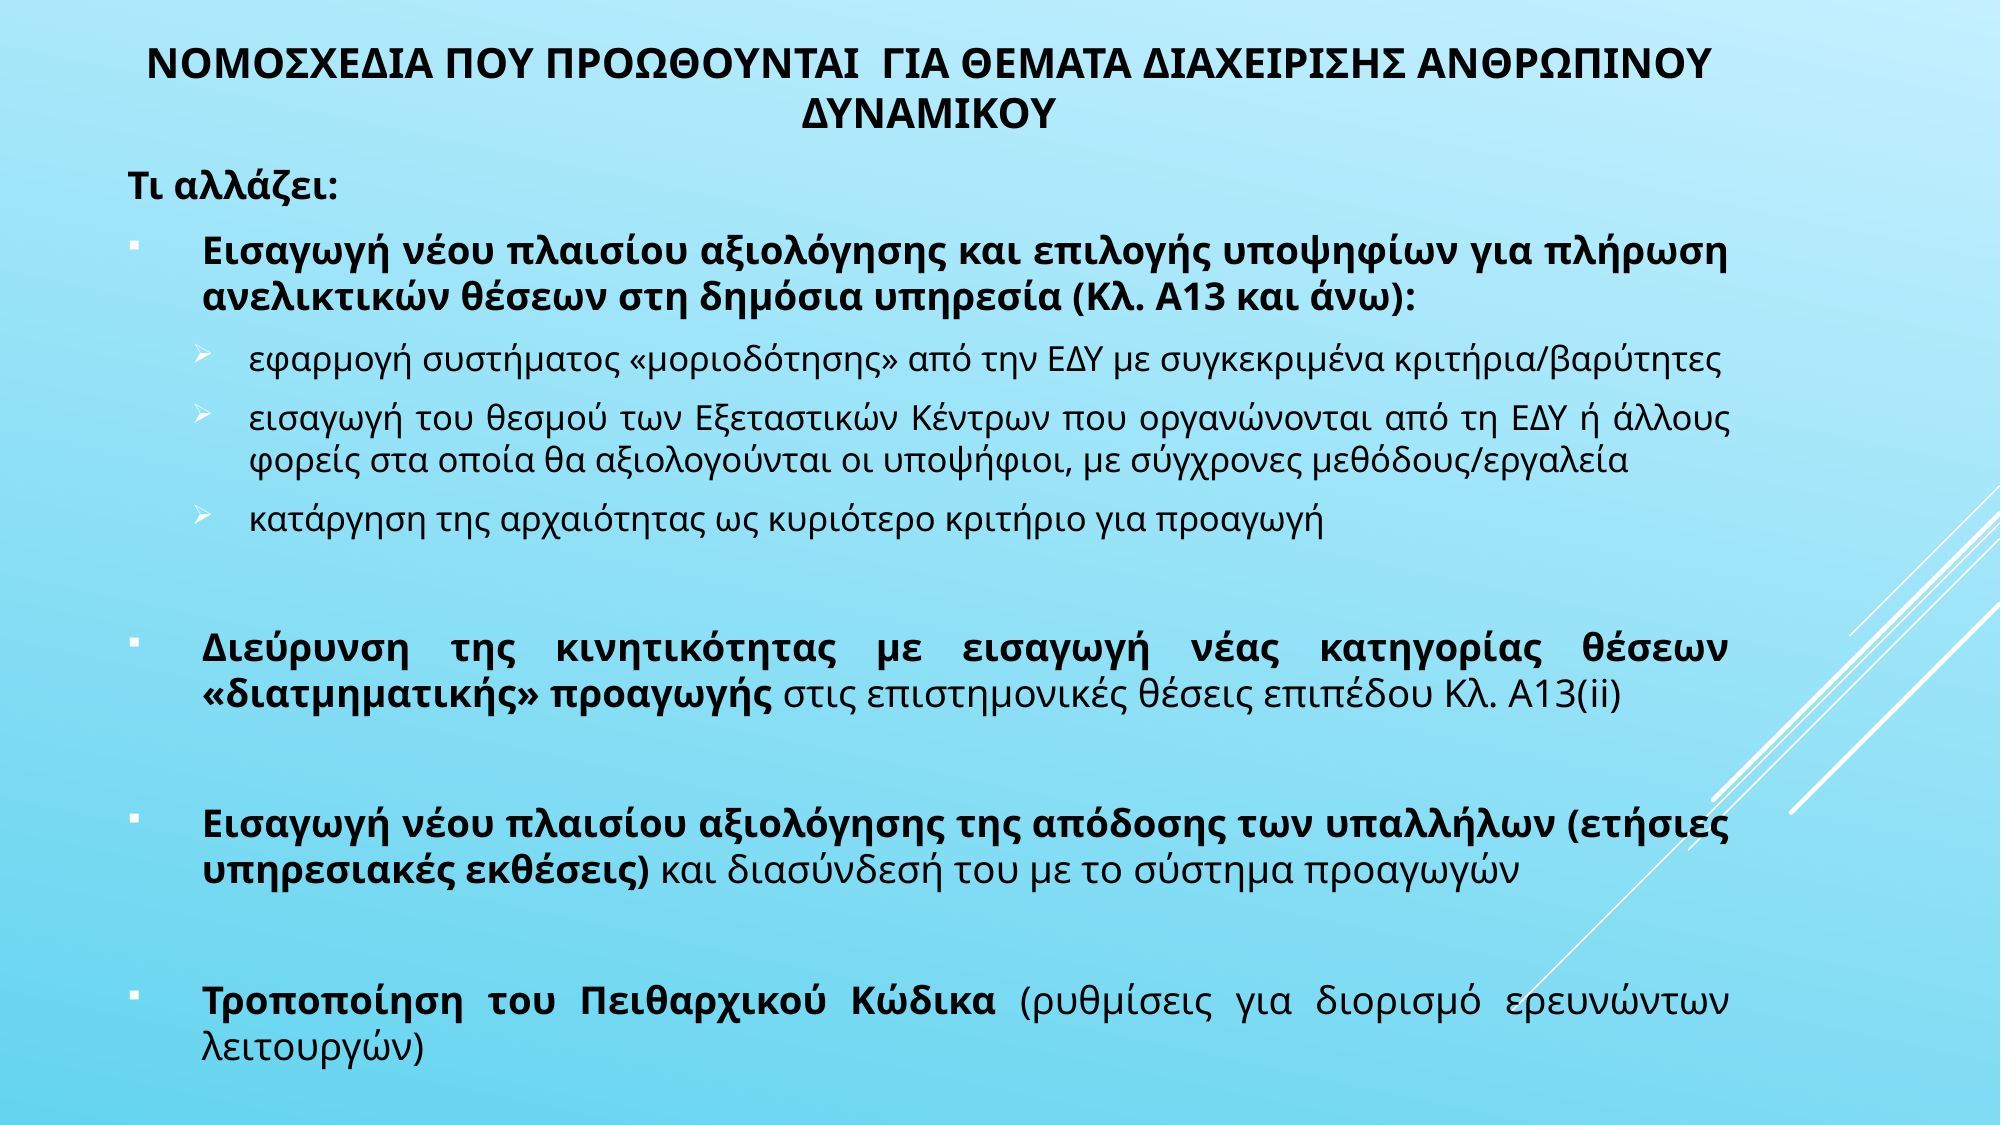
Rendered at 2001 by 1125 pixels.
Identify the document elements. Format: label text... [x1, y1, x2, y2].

text_box ΝομοσχΕδια που προωθοΥνται για θΕματα διαχεΙρισης ανθρΩπινου δυναμικοΥ [79, 20, 1779, 154]
list Τι αλλάζει: Εισαγωγή νέου πλαισίου αξιολόγησης και επιλογής υποψηφίων για πλήρωση ανελικτικών θέσεων στη δημόσια υπηρεσία (Κλ. Α13 και άνω): εφαρμογή συστήματος «μοριοδότησης» από την ΕΔΥ με συγκεκριμένα κριτήρια/βαρύτητες εισαγωγή του θεσμού των Εξεταστικών Κέντρων που οργανώνονται από τη ΕΔΥ ή άλλους φορείς στα οποία θα αξιολογούνται οι υποψήφιοι, με σύγχρονες μεθόδους/εργαλεία κατάργηση της αρχαιότητας ως κυριότερο κριτήριο για προαγωγή Διεύρυνση της κινητικότητας με εισαγωγή νέας κατηγορίας θέσεων «διατμηματικής» προαγωγής στις επιστημονικές θέσεις επιπέδου Κλ. Α13(ii) Εισαγωγή νέου πλαισίου αξιολόγησης της απόδοσης των υπαλλήλων (ετήσιες υπηρεσιακές εκθέσεις) και διασύνδεσή του με το σύστημα προαγωγών Τροποποίηση του Πειθαρχικού Κώδικα (ρυθμίσεις για διορισμό ερευνώντων λειτουργών) [112, 154, 1746, 1103]
